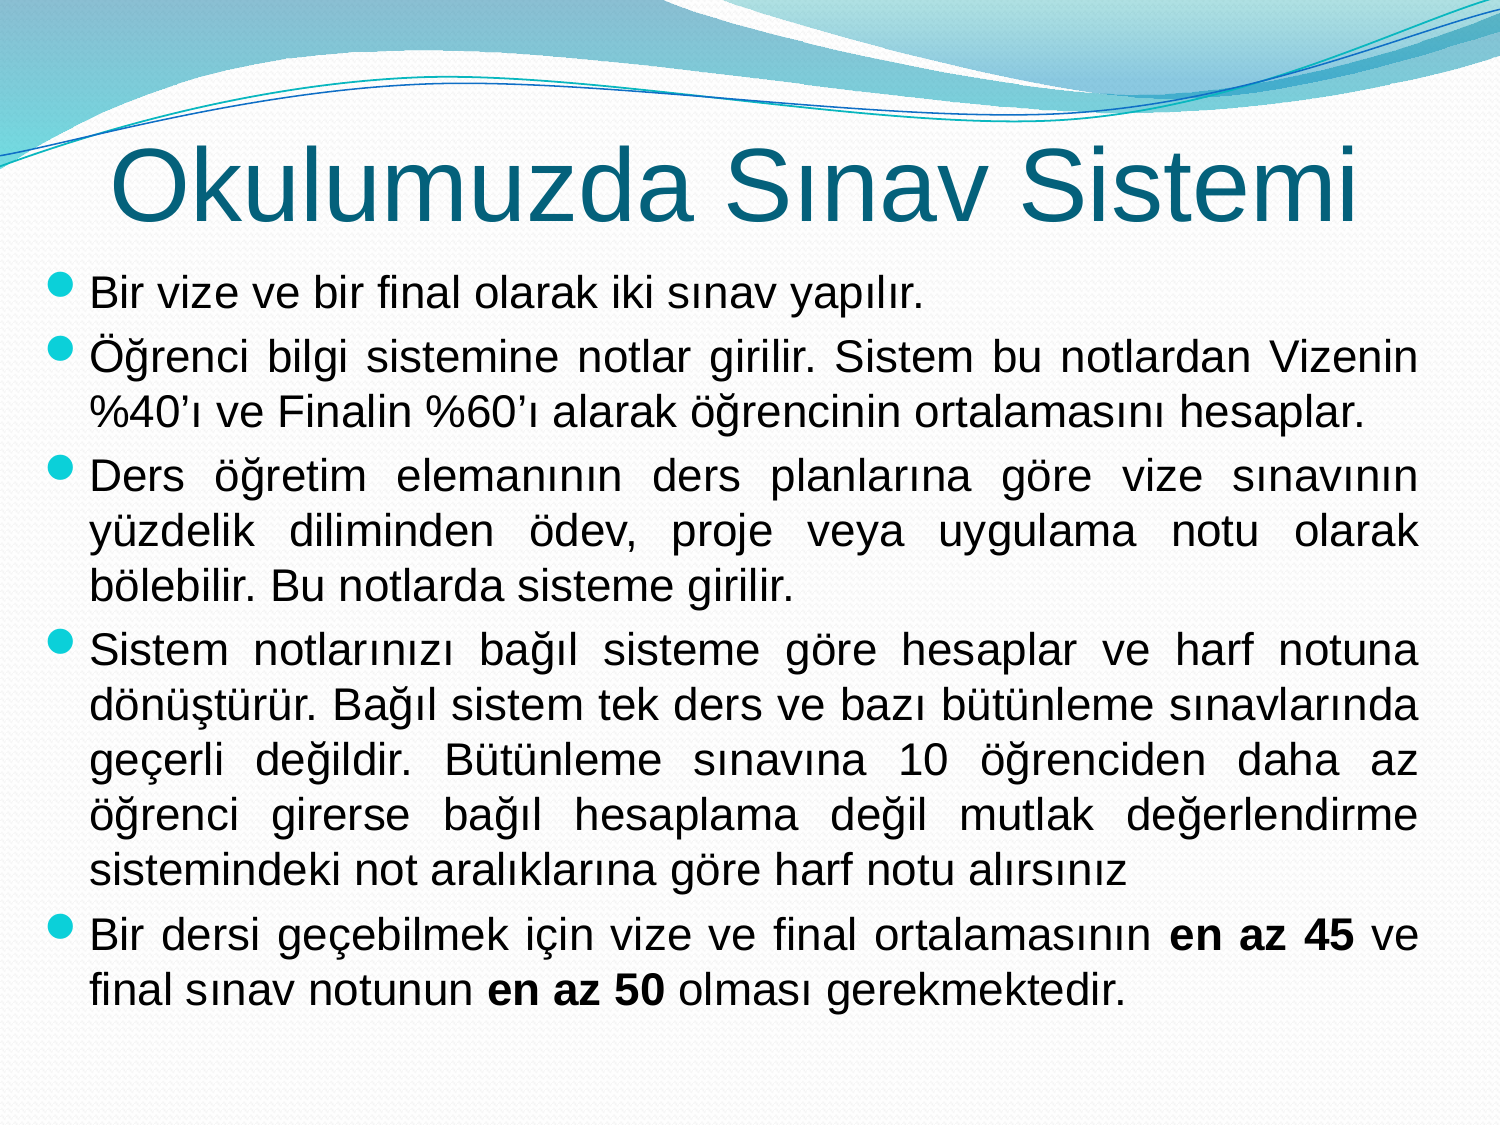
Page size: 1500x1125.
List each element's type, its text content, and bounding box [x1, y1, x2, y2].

list Bir vize ve bir final olarak iki sınav yapılır. Öğrenci bilgi sistemine notlar girilir. Sistem bu notlardan Vizenin %40’ı ve Finalin %60’ı alarak öğrencinin ortalamasını hesaplar. Ders öğretim elemanının ders planlarına göre vize sınavının yüzdelik diliminden ödev, proje veya uygulama notu olarak bölebilir. Bu notlarda sisteme girilir. Sistem notlarınızı bağıl sisteme göre hesaplar ve harf notuna dönüştürür. Bağıl sistem tek ders ve bazı bütünleme sınavlarında geçerli değildir. Bütünleme sınavına 10 öğrenciden daha az öğrenci girerse bağıl hesaplama değil mutlak değerlendirme sistemindeki not aralıklarına göre harf notu alırsınız Bir dersi geçebilmek için vize ve final ortalamasının en az 45 ve final sınav notunun en az 50 olması gerekmektedir. [29, 255, 1436, 1035]
title Okulumuzda Sınav Sistemi [0, 54, 1500, 243]
